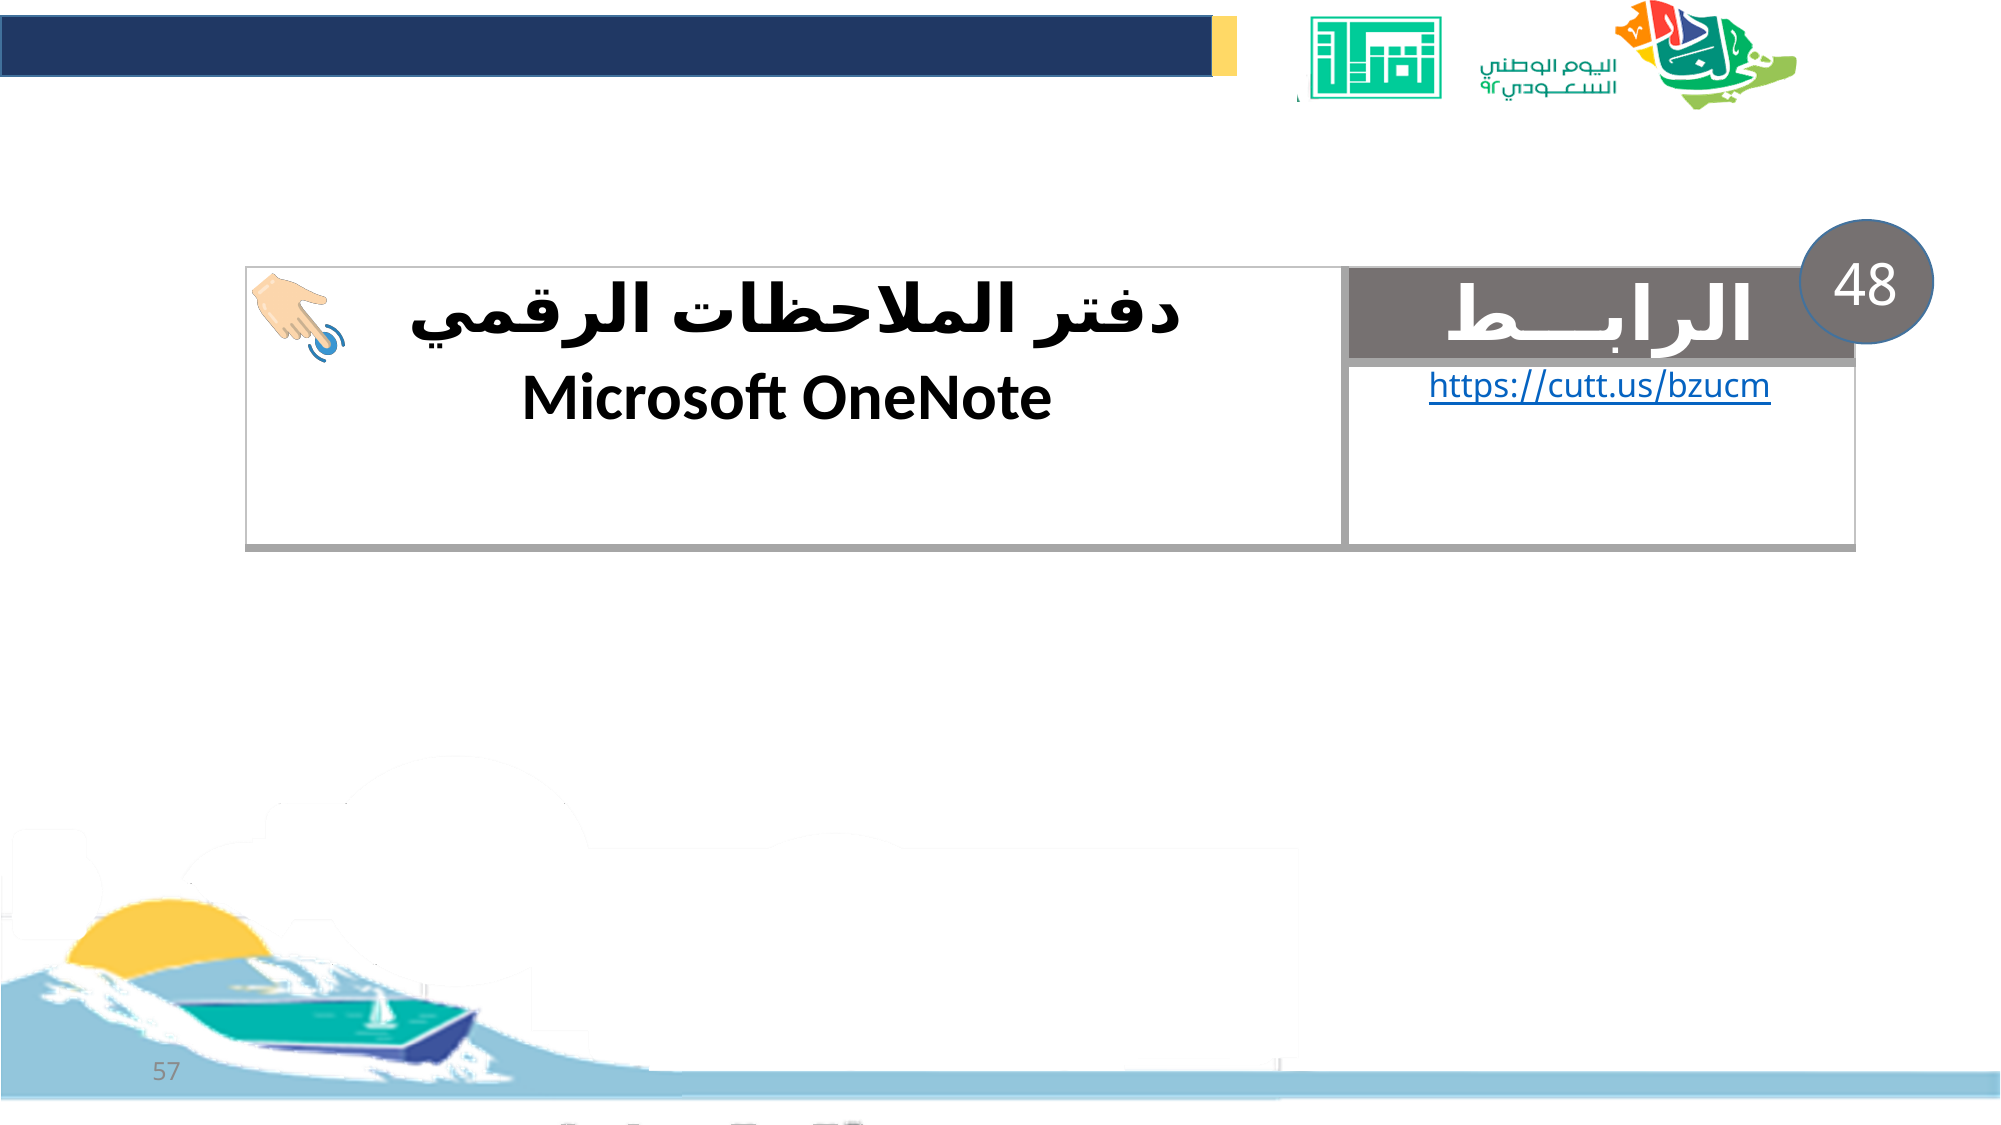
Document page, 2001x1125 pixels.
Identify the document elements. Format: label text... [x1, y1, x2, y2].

table_header الرابـــط [1349, 268, 1854, 358]
table_cell https://cutt.us/bzucm [1349, 367, 1854, 544]
table_header دفتر الملاحظات الرقمي Microsoft OneNote [247, 268, 1341, 544]
picture [0, 0, 2001, 1125]
text_box 48 [1798, 219, 1935, 345]
slide_number 57 [137, 1042, 588, 1103]
